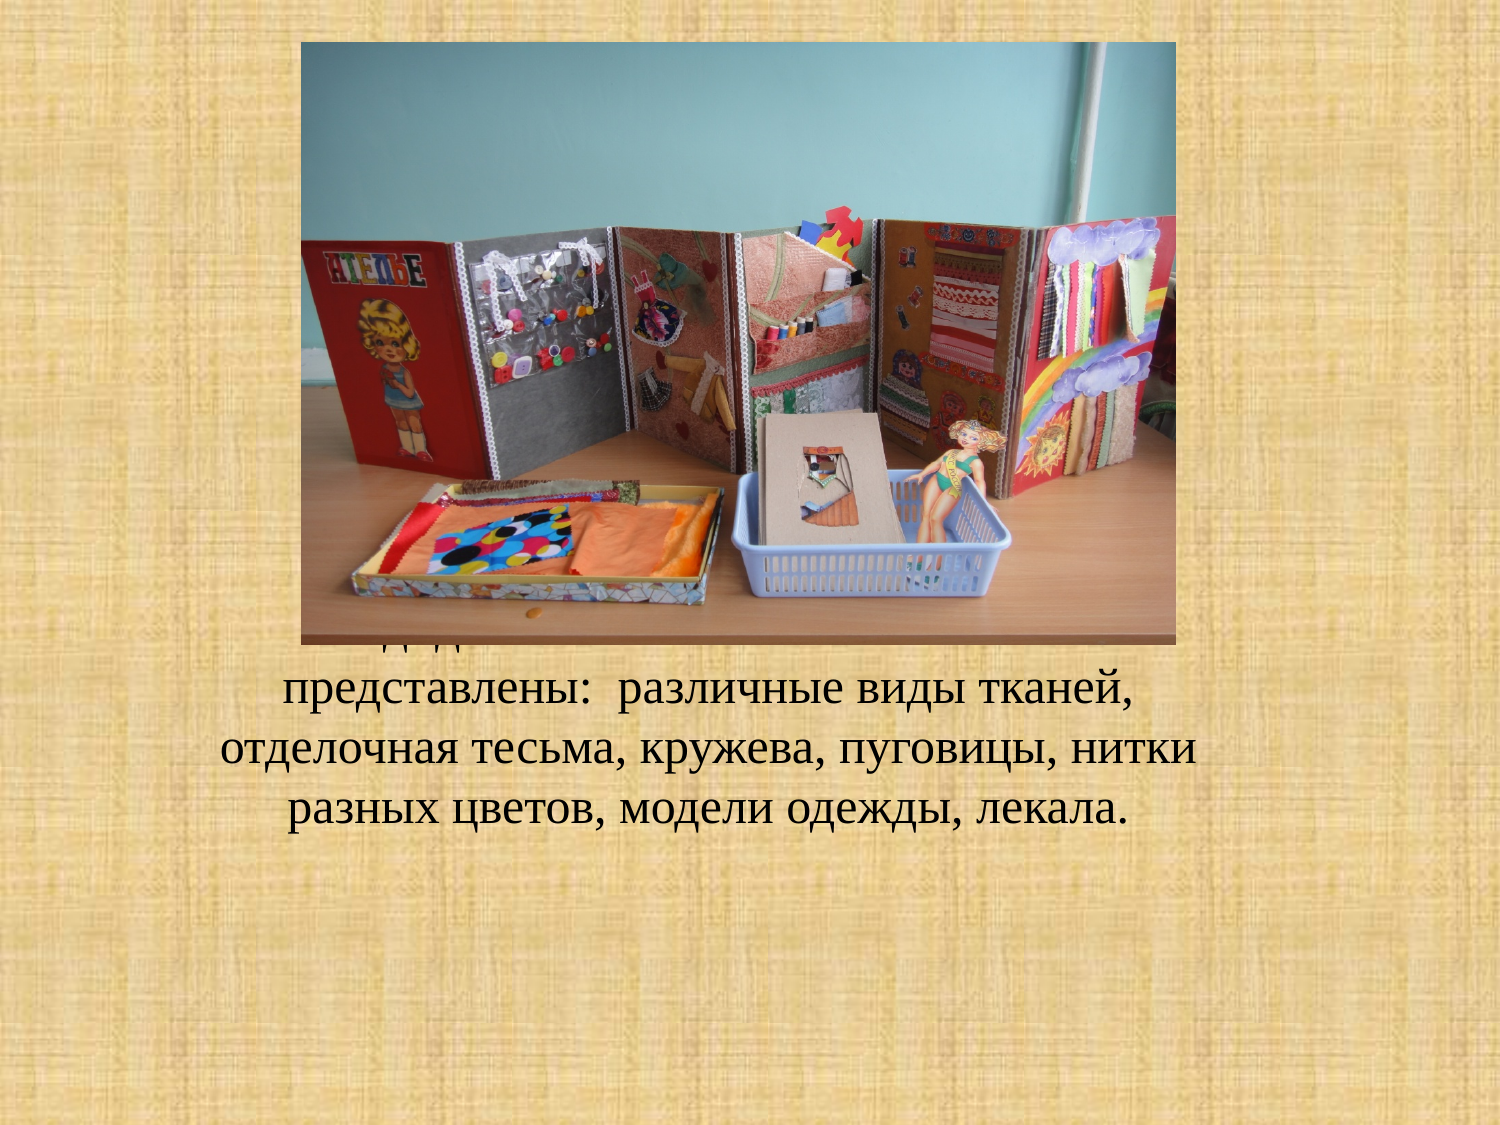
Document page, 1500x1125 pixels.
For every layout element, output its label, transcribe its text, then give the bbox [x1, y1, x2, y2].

picture [0, 0, 1500, 1125]
text_box На дидактическом пособии «Ателье» представлены: различные виды тканей, отделочная тесьма, кружева, пуговицы, нитки разных цветов, модели одежды, лекала. [147, 586, 1270, 841]
